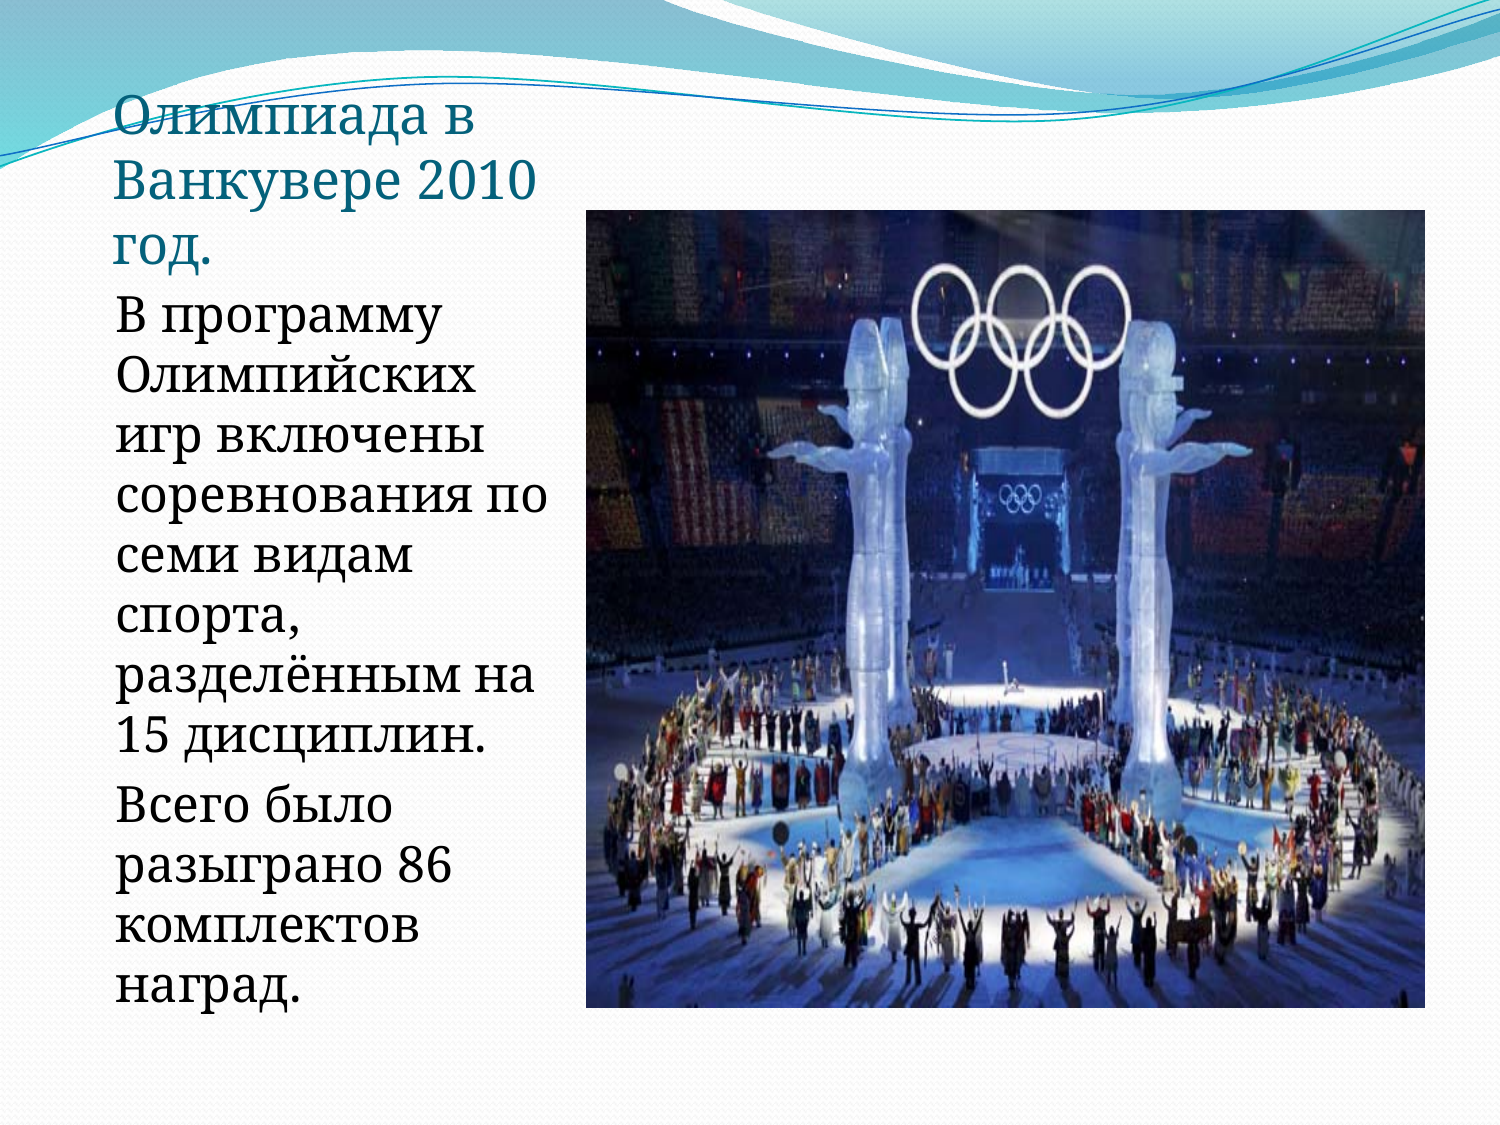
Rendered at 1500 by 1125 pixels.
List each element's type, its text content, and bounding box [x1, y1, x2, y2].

title Олимпиада в Ванкувере 2010 год. [112, 84, 563, 275]
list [586, 210, 1426, 1008]
list В программу Олимпийских игр включены соревнования по семи видам спорта, разделённым на 15 дисциплин. Всего было разыграно 86 комплектов наград. [112, 275, 563, 1025]
